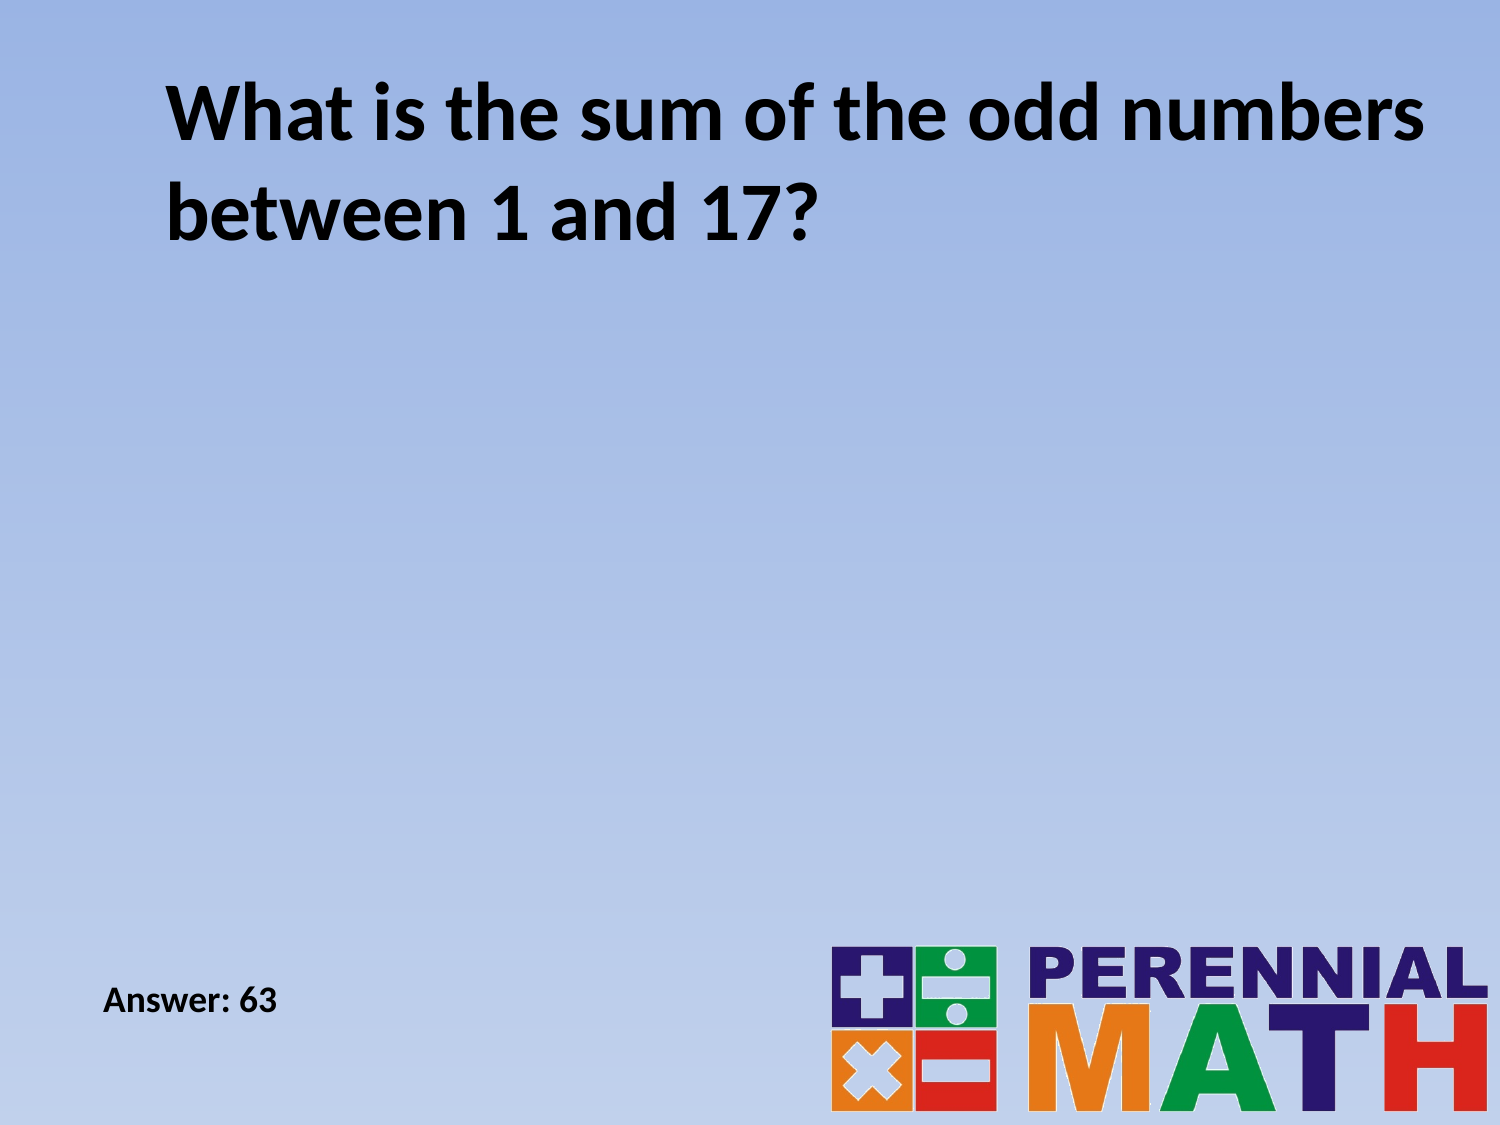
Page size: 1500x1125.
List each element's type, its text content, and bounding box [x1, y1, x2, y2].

subtitle What is the sum of the odd numbers between 1 and 17? [150, 50, 1450, 1025]
text_box Answer: 63 [88, 967, 293, 1028]
picture [822, 933, 1500, 1117]
